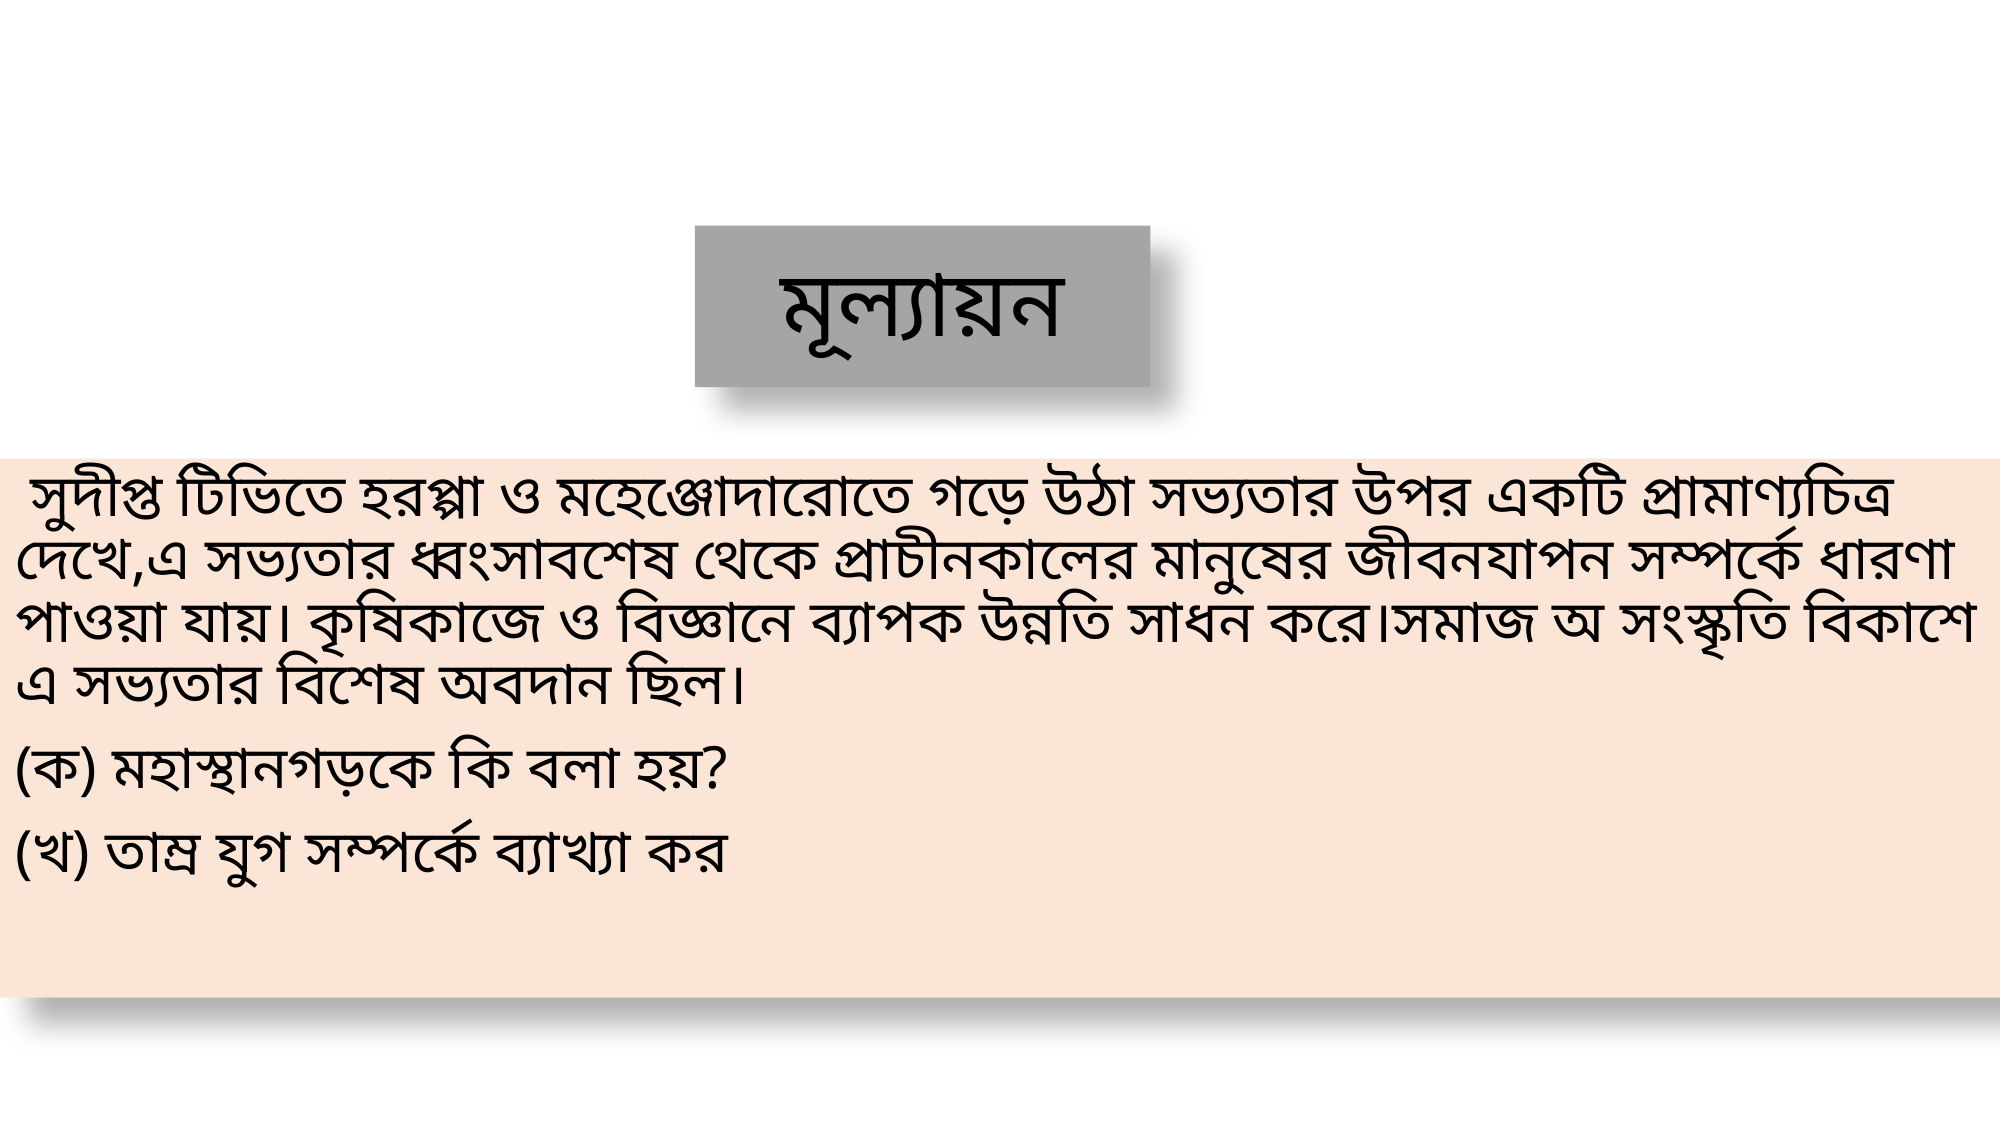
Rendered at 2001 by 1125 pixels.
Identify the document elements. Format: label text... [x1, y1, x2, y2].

list সুদীপ্ত টিভিতে হরপ্পা ও মহেঞ্জোদারোতে গড়ে উঠা সভ্যতার উপর একটি প্রামাণ্যচিত্র দেখে,এ সভ্যতার ধ্বংসাবশেষ থেকে প্রাচীনকালের মানুষের জীবনযাপন সম্পর্কে ধারণা পাওয়া যায়। কৃষিকাজে ও বিজ্ঞানে ব্যাপক উন্নতি সাধন করে।সমাজ অ সংস্কৃতি বিকাশে এ সভ্যতার বিশেষ অবদান ছিল। (ক) মহাস্থানগড়কে কি বলা হয়? (খ) তাম্র যুগ সম্পর্কে ব্যাখ্যা কর [0, 458, 2000, 998]
title মূল্যায়ন [694, 225, 1151, 388]
